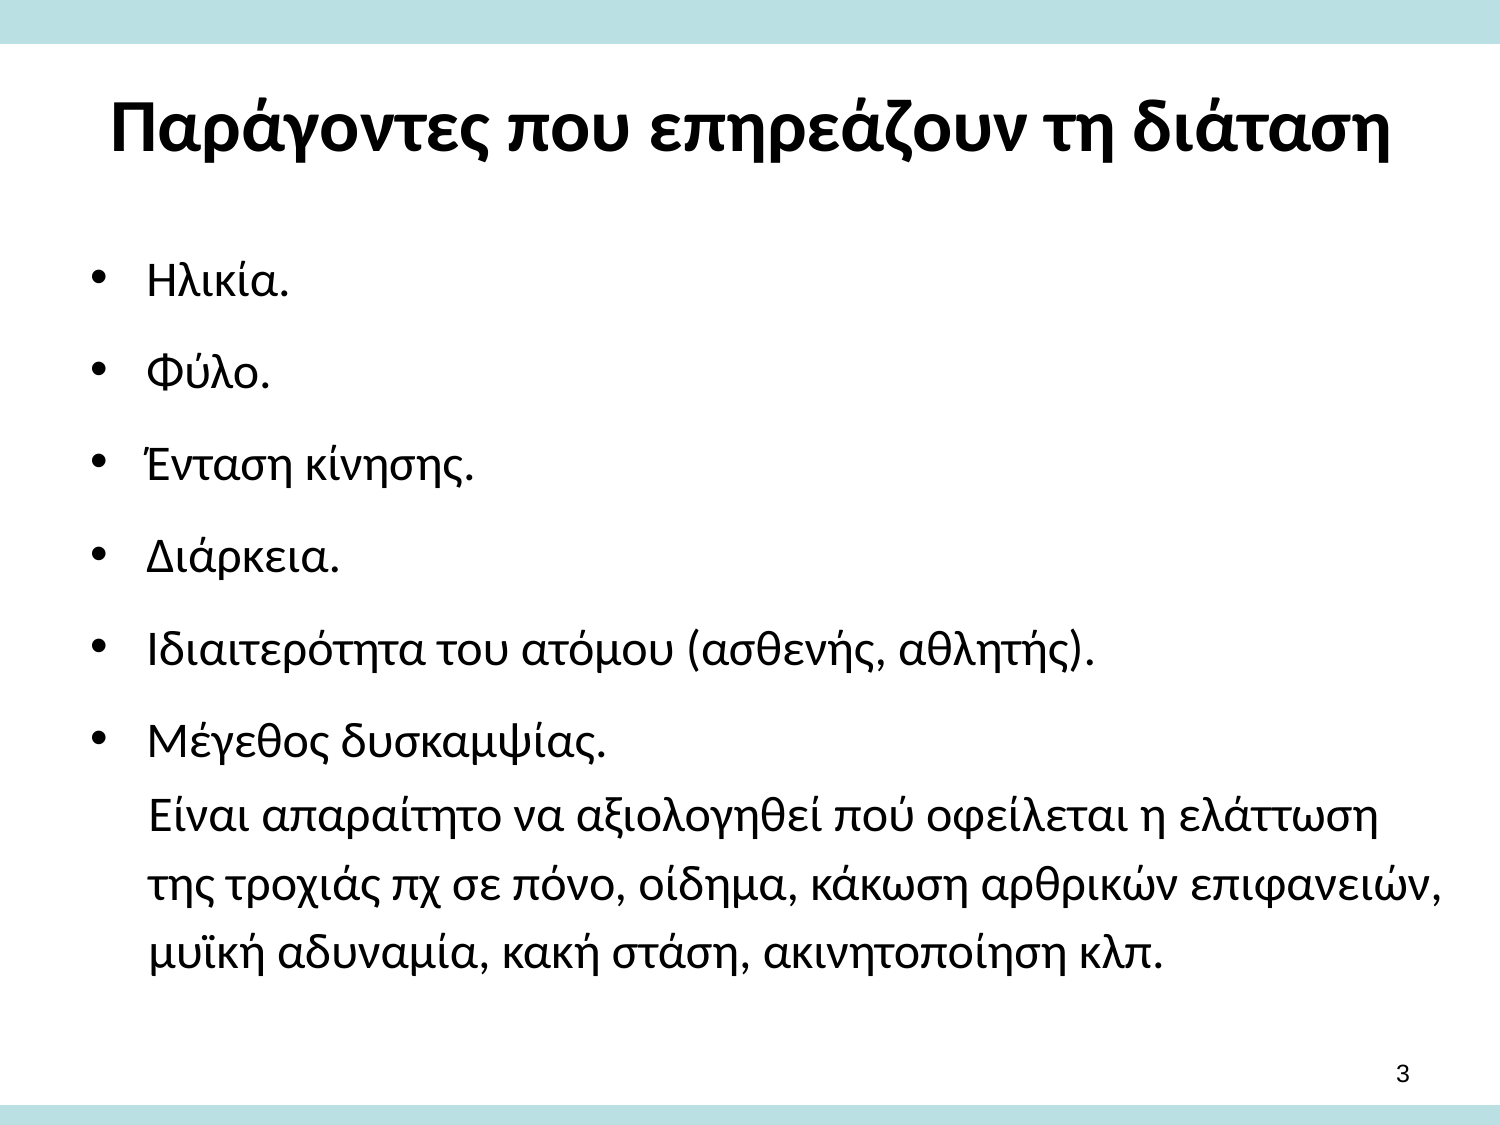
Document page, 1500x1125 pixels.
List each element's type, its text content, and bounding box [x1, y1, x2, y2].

list Ηλικία. Φύλο. Ένταση κίνησης. Διάρκεια. Ιδιαιτερότητα του ατόμου (ασθενής, αθλητής). Μέγεθος δυσκαμψίας. Είναι απαραίτητο να αξιολογηθεί πού οφείλεται η ελάττωση της τροχιάς πχ σε πόνο, οίδημα, κάκωση αρθρικών επιφανειών, μυϊκή αδυναμία, κακή στάση, ακινητοποίηση κλπ. [75, 231, 1459, 1047]
title Παράγοντες που επηρεάζουν τη διάταση [76, 47, 1427, 197]
slide_number 2 [1074, 1042, 1425, 1103]
